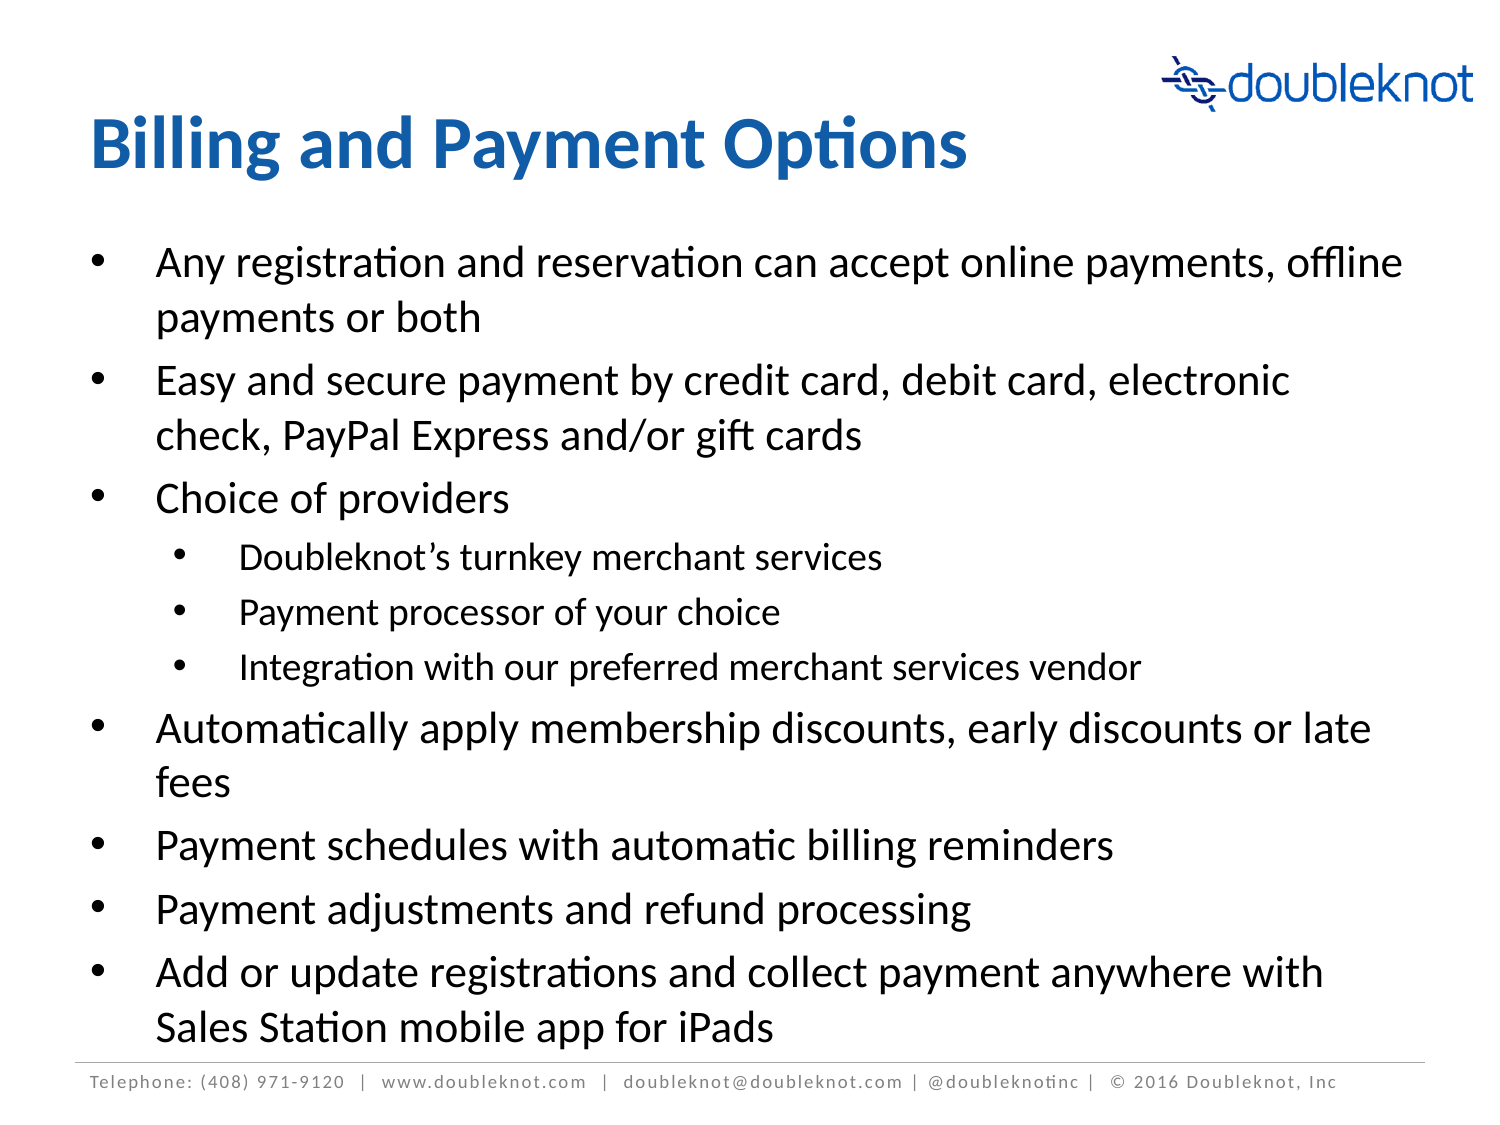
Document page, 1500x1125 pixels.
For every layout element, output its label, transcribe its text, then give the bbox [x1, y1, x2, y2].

title Billing and Payment Options [75, 45, 1425, 224]
picture [1425, 54, 1475, 113]
list Any registration and reservation can accept online payments, offline payments or both Easy and secure payment by credit card, debit card, electronic check, PayPal Express and/or gift cards Choice of providers Doubleknot’s turnkey merchant services Payment processor of your choice Integration with our preferred merchant services vendor Automatically apply membership discounts, early discounts or late fees Payment schedules with automatic billing reminders Payment adjustments and refund processing Add or update registrations and collect payment anywhere with Sales Station mobile app for iPads [75, 224, 1425, 1062]
